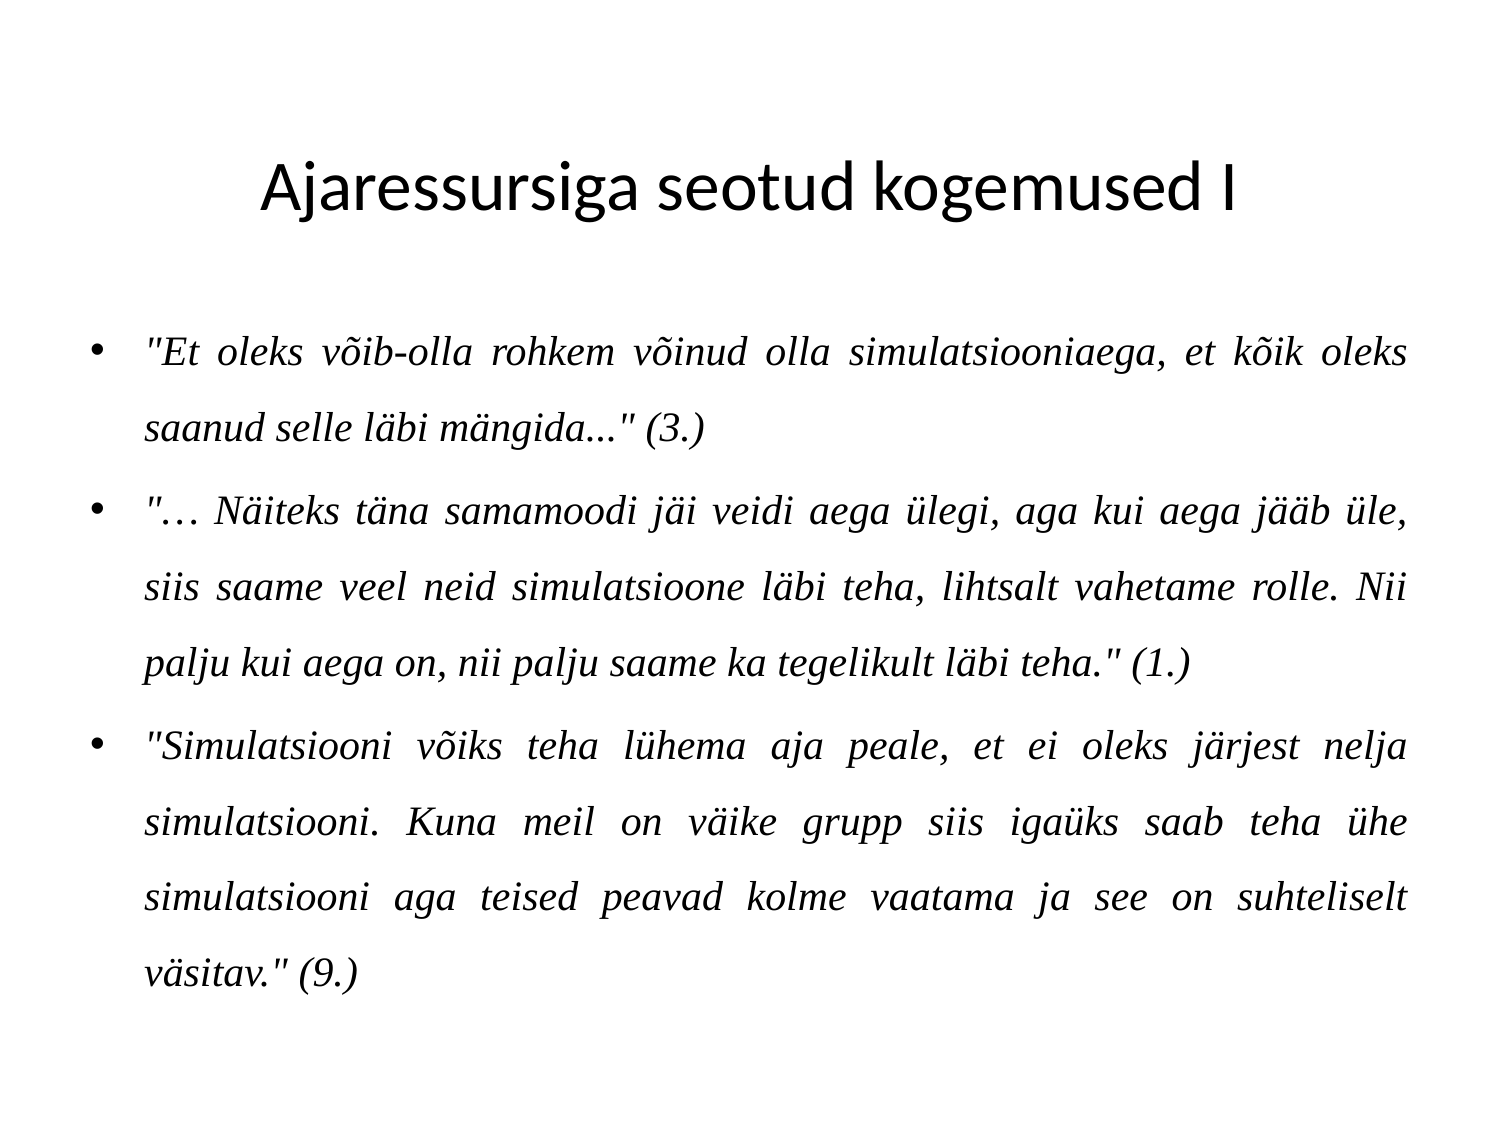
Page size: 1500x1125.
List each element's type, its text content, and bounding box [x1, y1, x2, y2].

title Ajaressursiga seotud kogemused I [75, 45, 1425, 233]
list "Et oleks võib-olla rohkem võinud olla simulatsiooniaega, et kõik oleks saanud selle läbi mängida..." (3.) "… Näiteks täna samamoodi jäi veidi aega ülegi, aga kui aega jääb üle, siis saame veel neid simulatsioone läbi teha, lihtsalt vahetame rolle. Nii palju kui aega on, nii palju saame ka tegelikult läbi teha." (1.) "Simulatsiooni võiks teha lühema aja peale, et ei oleks järjest nelja simulatsiooni. Kuna meil on väike grupp siis igaüks saab teha ühe simulatsiooni aga teised peavad kolme vaatama ja see on suhteliselt väsitav." (9.) [75, 290, 1425, 1005]
